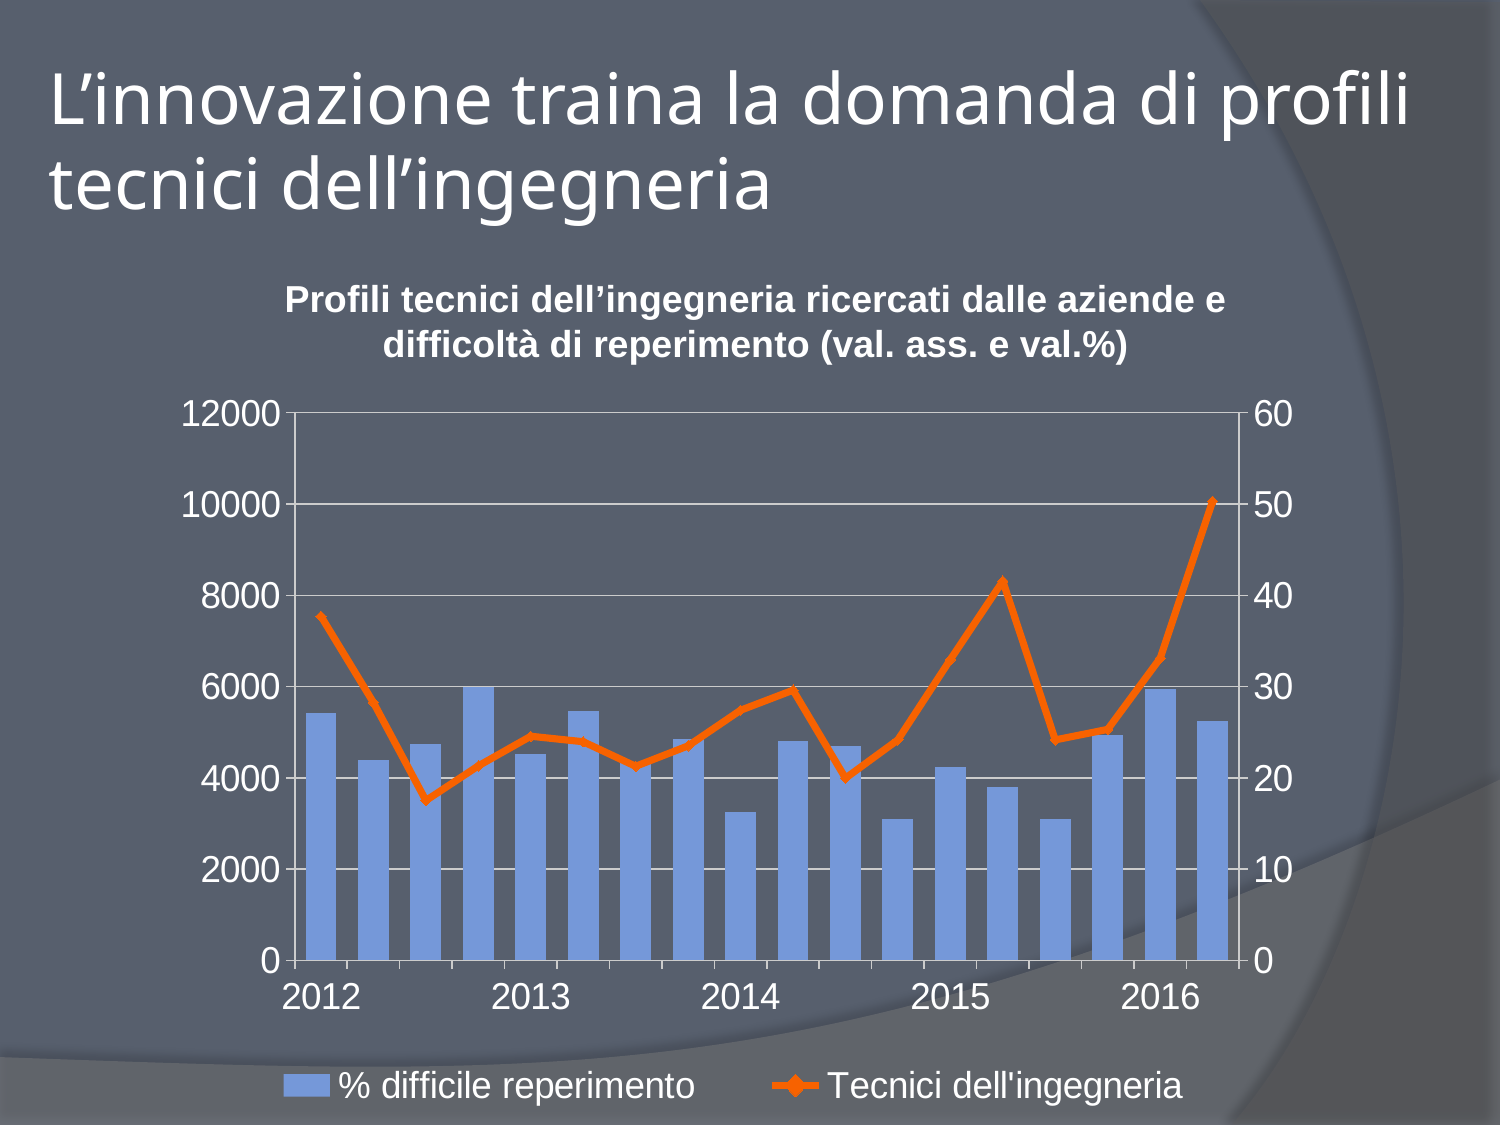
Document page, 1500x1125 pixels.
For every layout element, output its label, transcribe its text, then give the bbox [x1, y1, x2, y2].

text_box Profili tecnici dell’ingegneria ricercati dalle aziende e difficoltà di reperimento (val. ass. e val.%) [253, 267, 1258, 370]
chart [147, 380, 1294, 1125]
title L’innovazione traina la domanda di profili tecnici dell’ingegneria [41, 45, 1436, 233]
